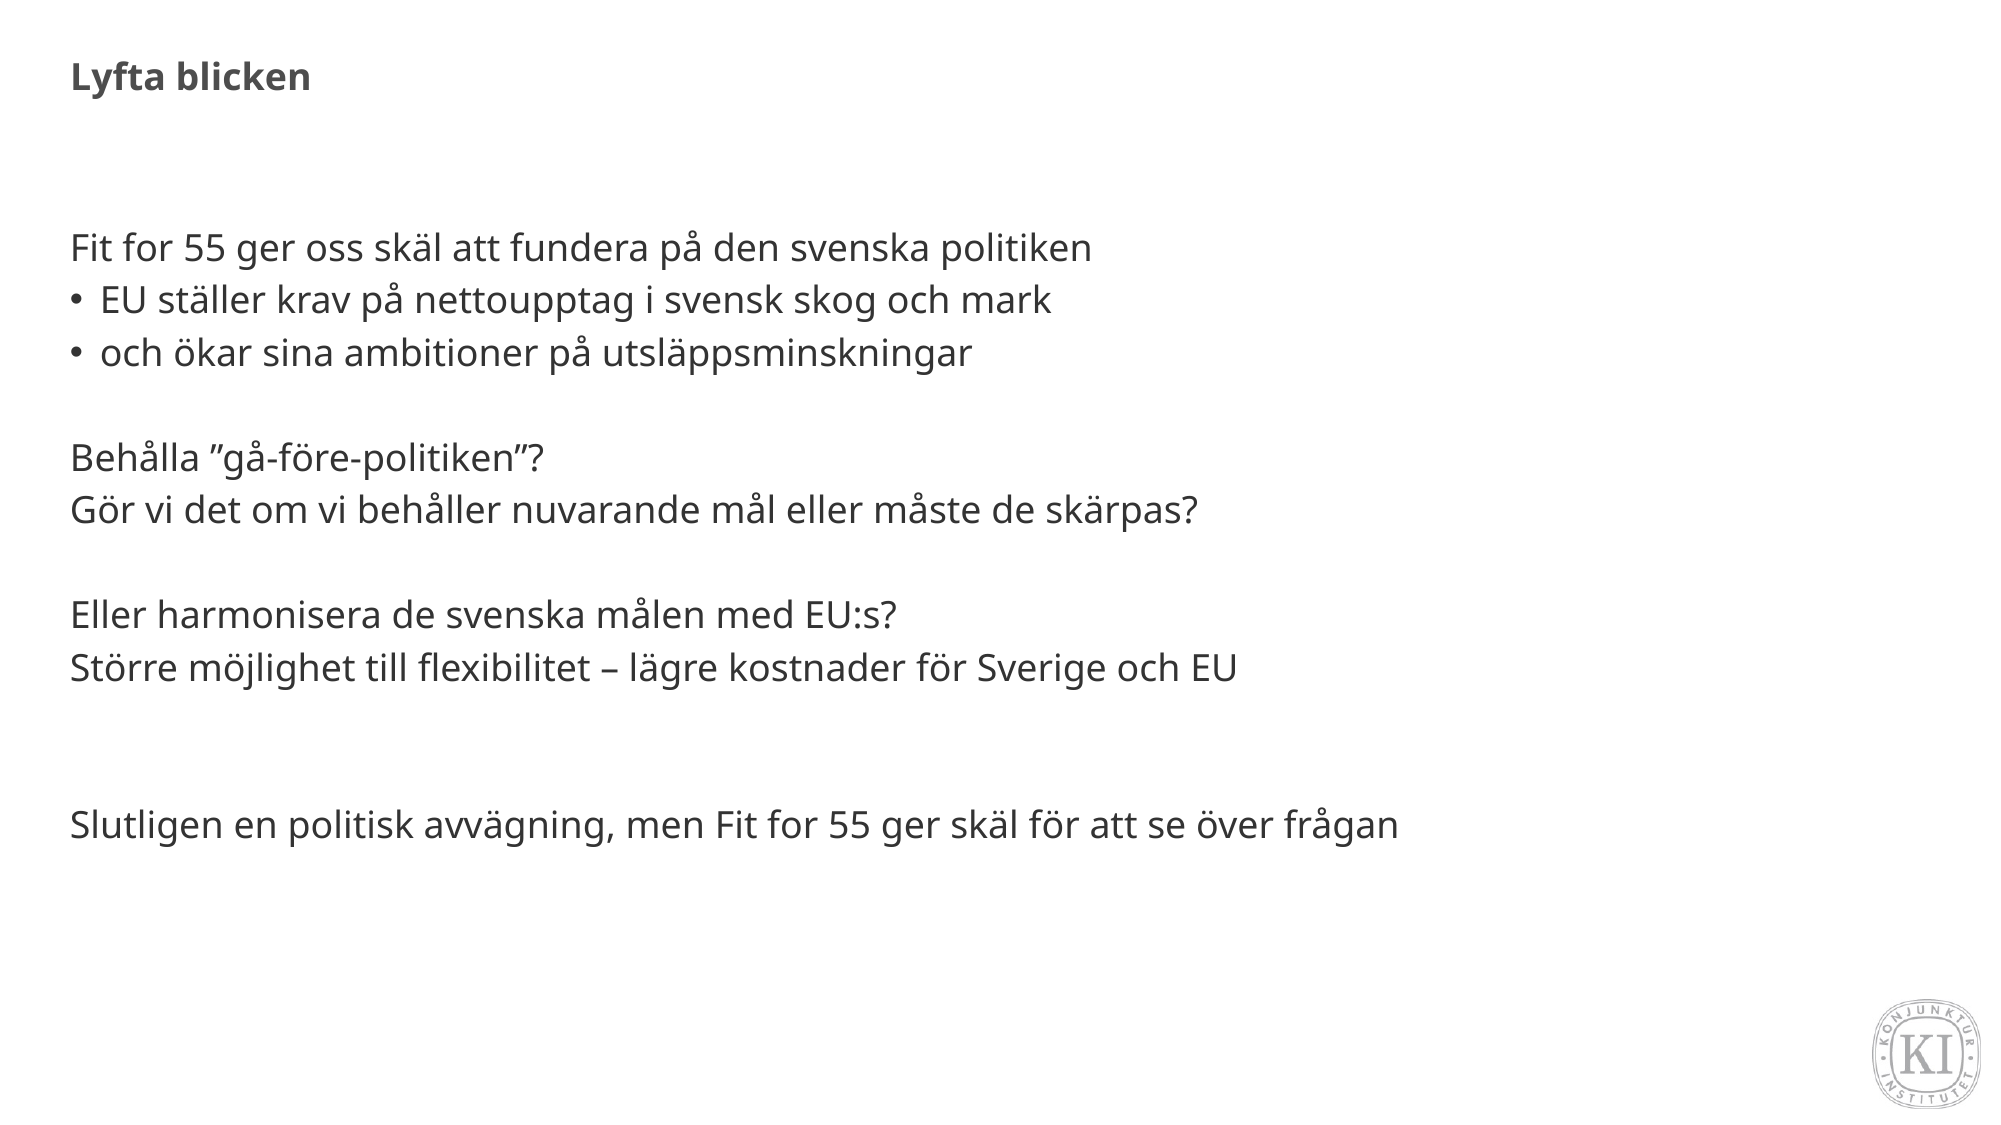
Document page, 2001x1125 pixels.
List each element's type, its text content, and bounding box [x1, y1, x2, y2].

list Fit for 55 ger oss skäl att fundera på den svenska politiken EU ställer krav på nettoupptag i svensk skog och mark och ökar sina ambitioner på utsläppsminskningar Behålla ”gå-före-politiken”? Gör vi det om vi behåller nuvarande mål eller måste de skärpas? Eller harmonisera de svenska målen med EU:s? Större möjlighet till flexibilitet – lägre kostnader för Sverige och EU Slutligen en politisk avvägning, men Fit for 55 ger skäl för att se över frågan [55, 216, 1723, 1000]
picture [1872, 999, 1981, 1109]
title Lyfta blicken [55, 45, 1476, 197]
